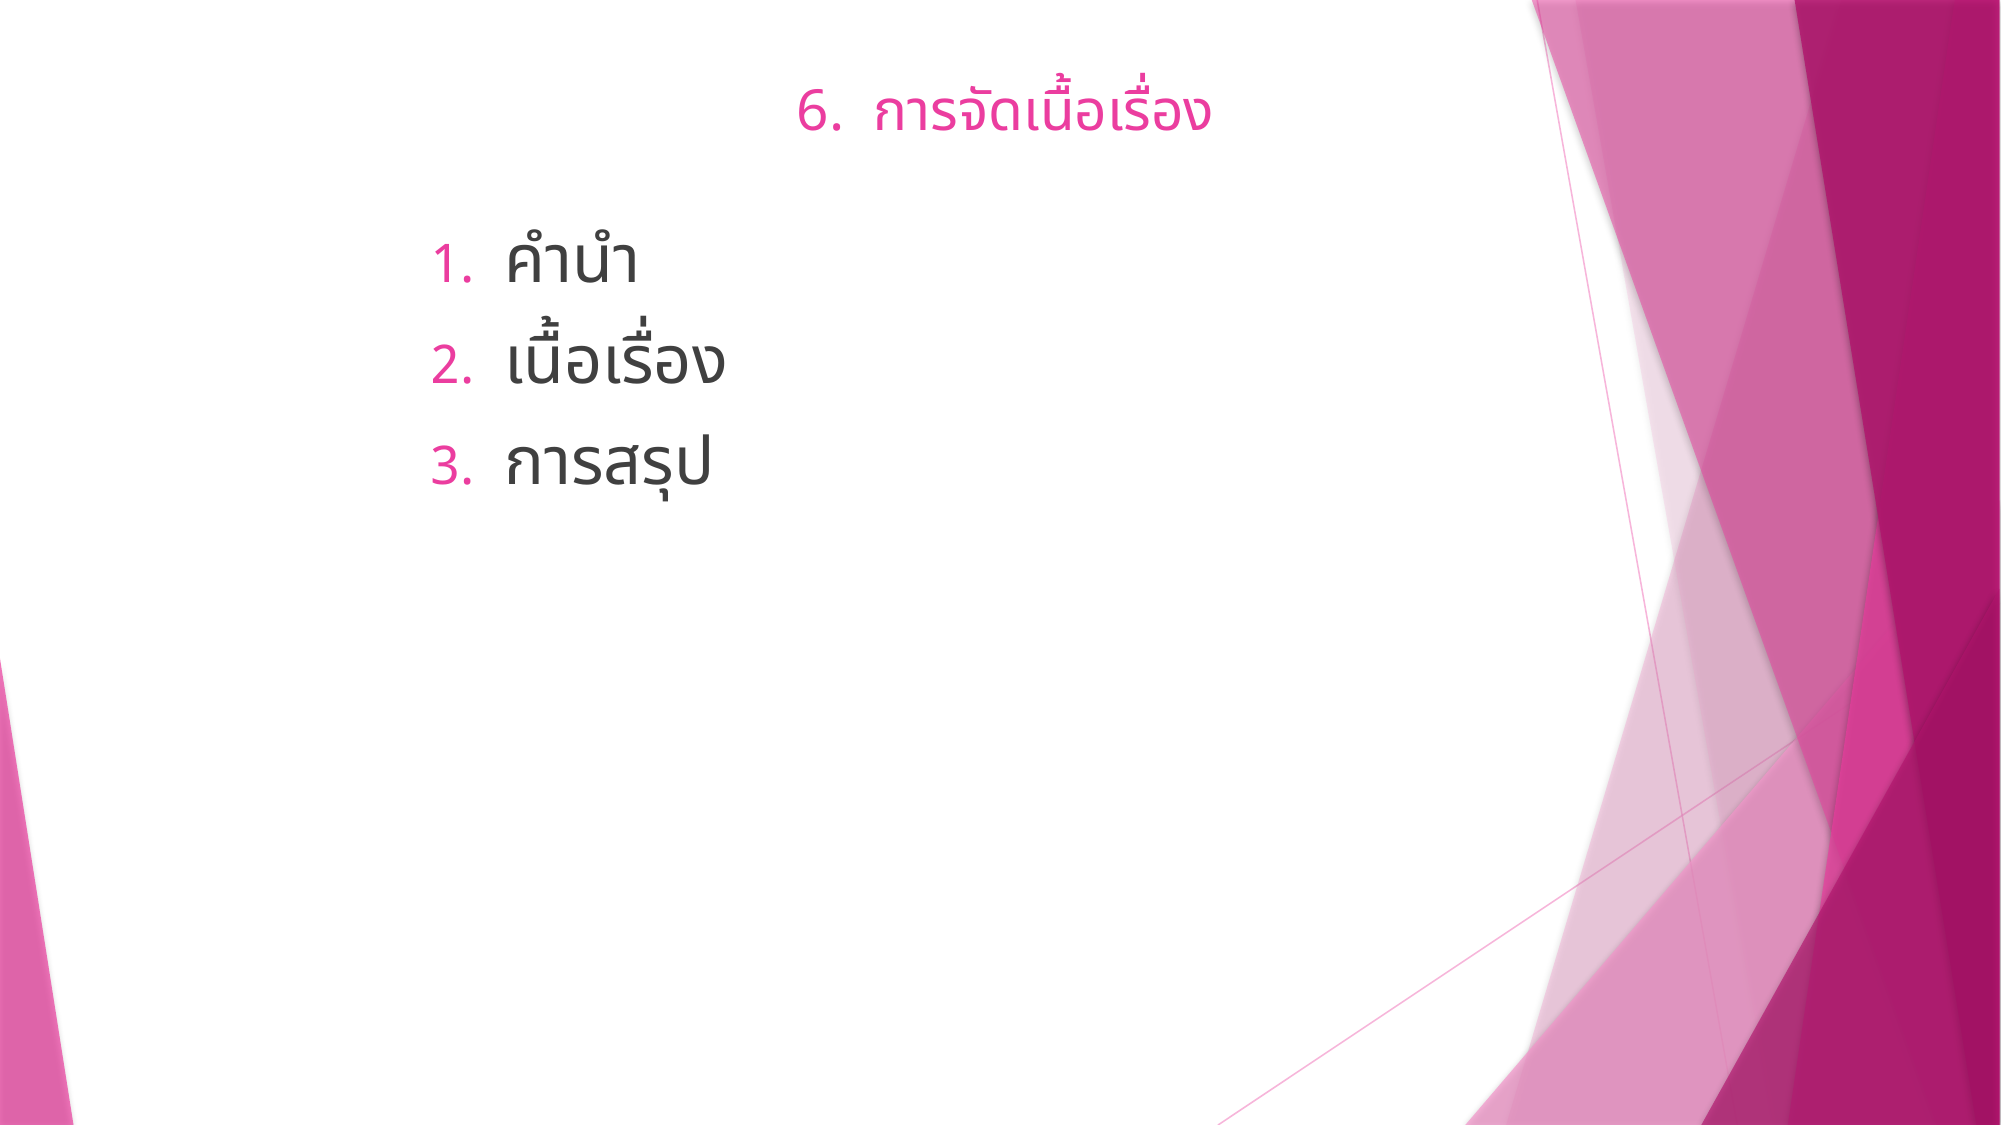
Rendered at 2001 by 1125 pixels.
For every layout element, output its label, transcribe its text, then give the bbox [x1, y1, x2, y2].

list คำนำ เนื้อเรื่อง การสรุป [415, 208, 1650, 1071]
title 6. การจัดเนื้อเรื่อง [421, 66, 1590, 208]
